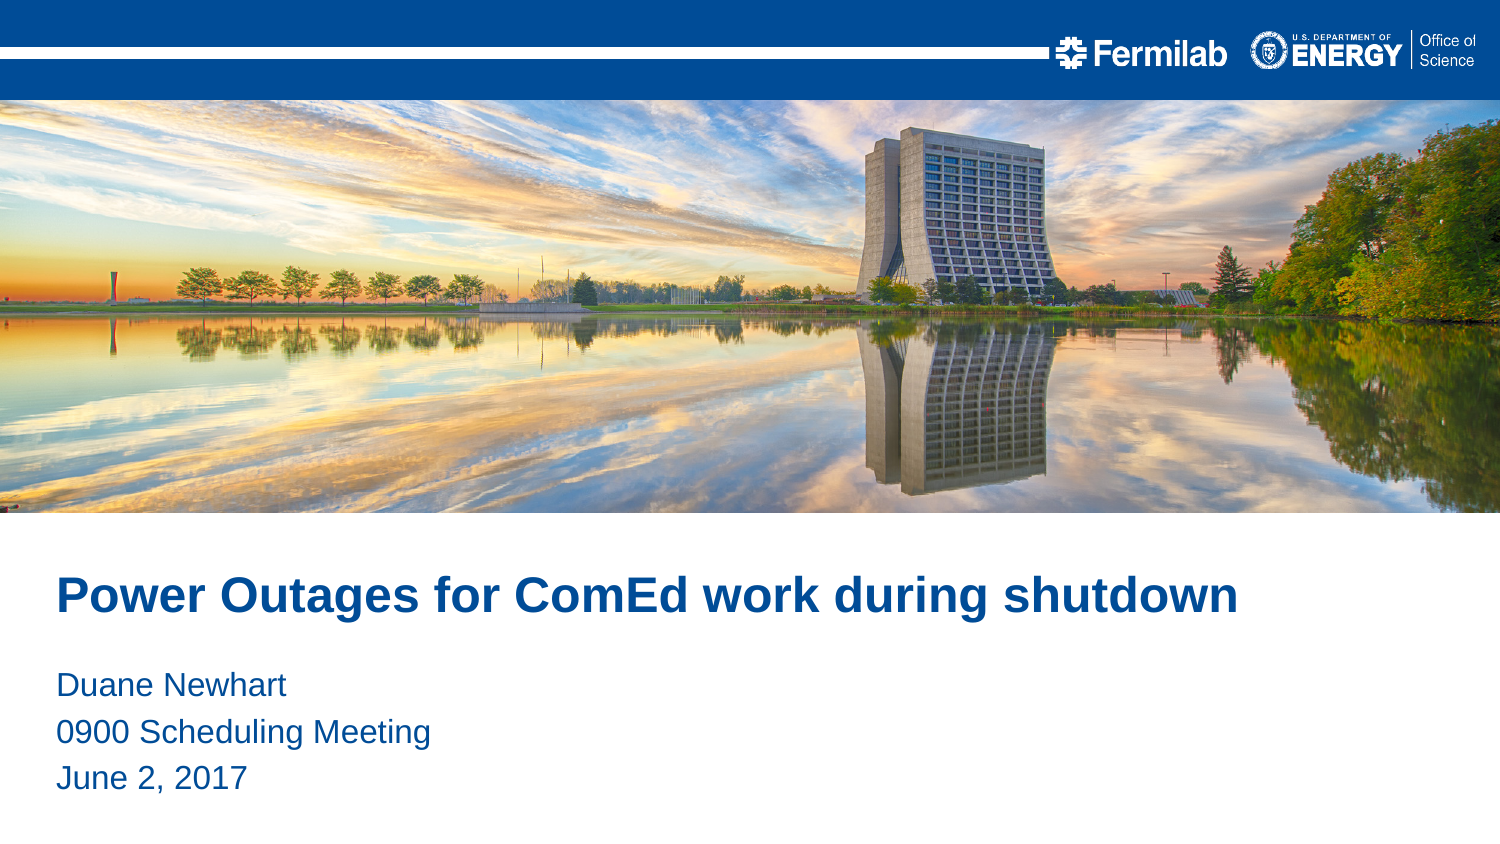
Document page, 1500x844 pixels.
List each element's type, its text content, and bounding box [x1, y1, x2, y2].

list Duane Newhart 0900 Scheduling Meeting June 2, 2017 [56, 655, 1451, 810]
list Power Outages for ComEd work during shutdown [56, 531, 1451, 655]
picture [0, 100, 1500, 513]
